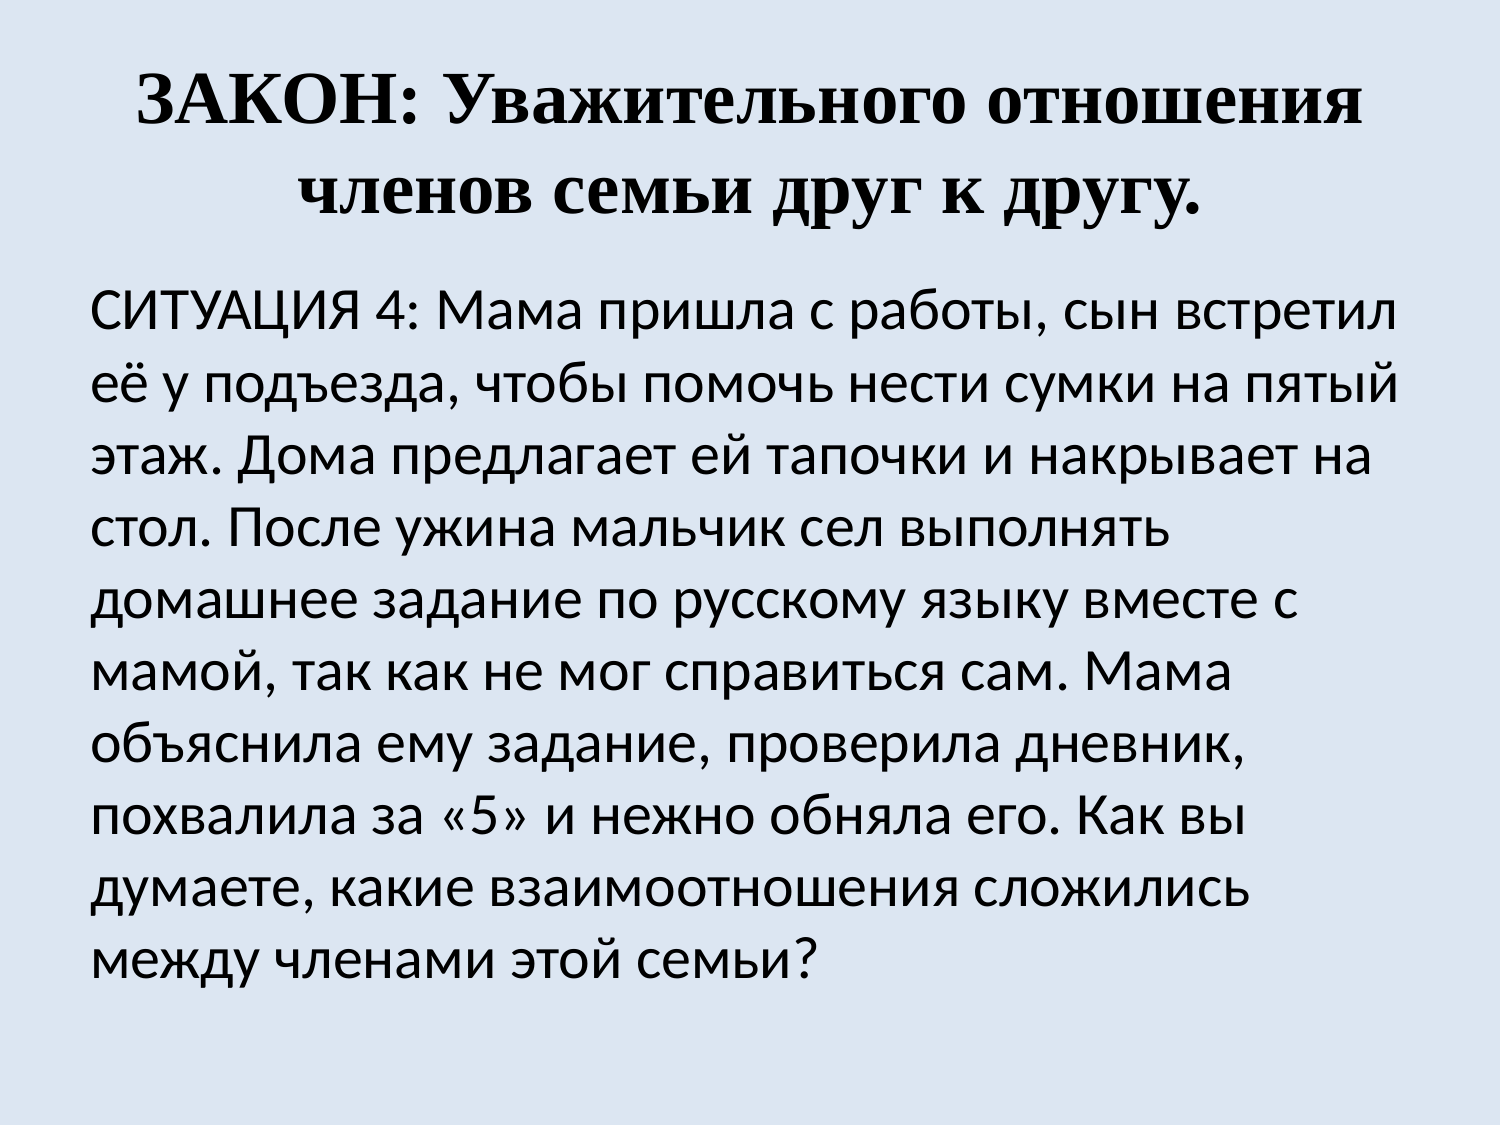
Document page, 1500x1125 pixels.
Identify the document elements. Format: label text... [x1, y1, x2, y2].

list СИТУАЦИЯ 4: Мама пришла с работы, сын встретил её у подъезда, чтобы помочь нести сумки на пятый этаж. Дома предлагает ей тапочки и накрывает на стол. После ужина мальчик сел выполнять домашнее задание по русскому языку вместе с мамой, так как не мог справиться сам. Мама объяснила ему задание, проверила дневник, похвалила за «5» и нежно обняла его. Как вы думаете, какие взаимоотношения сложились между членами этой семьи? [75, 262, 1425, 1005]
title ЗАКОН: Уважительного отношения членов семьи друг к другу. [75, 45, 1425, 233]
